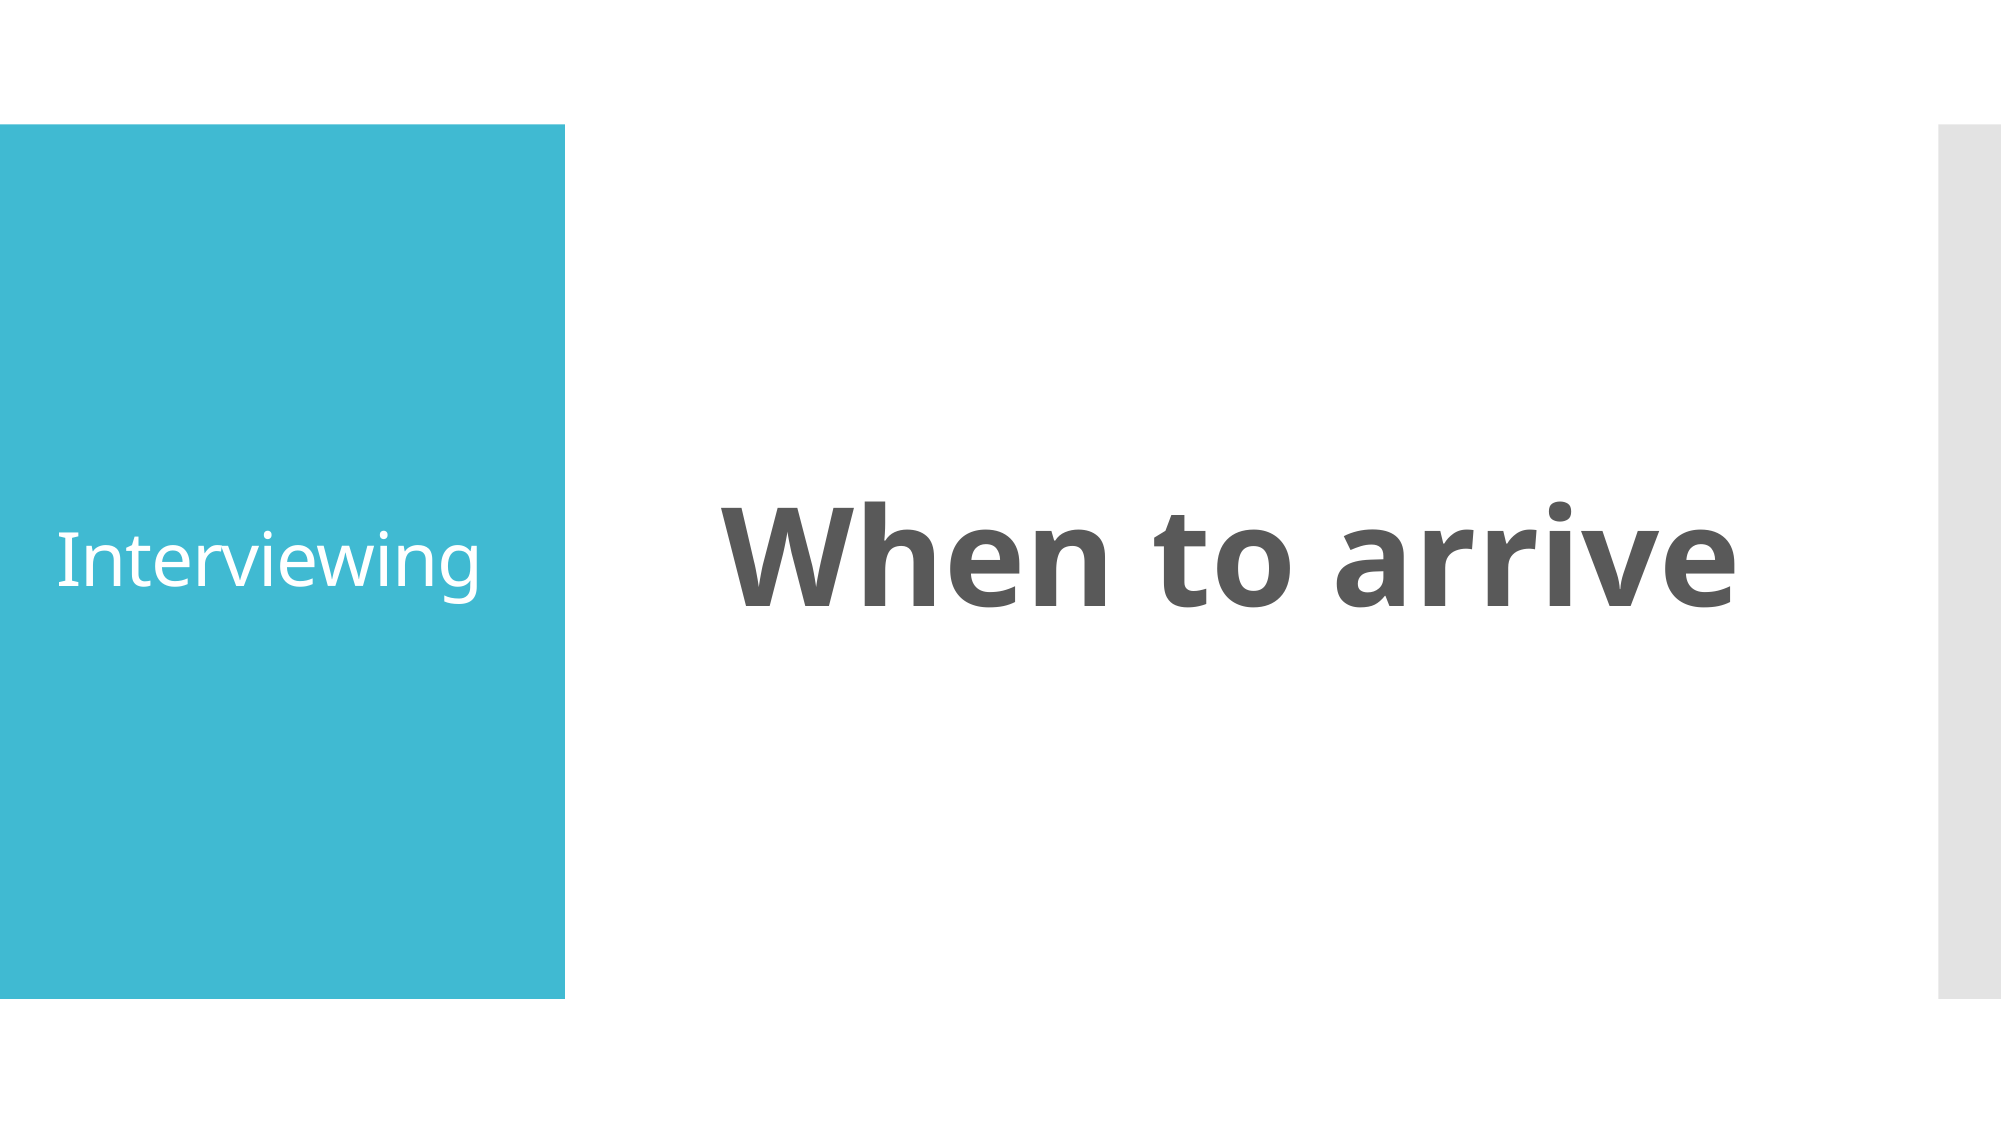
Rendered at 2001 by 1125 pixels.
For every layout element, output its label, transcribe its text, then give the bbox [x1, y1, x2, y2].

list When to arrive [634, 141, 1835, 982]
title Interviewing [41, 184, 525, 940]
